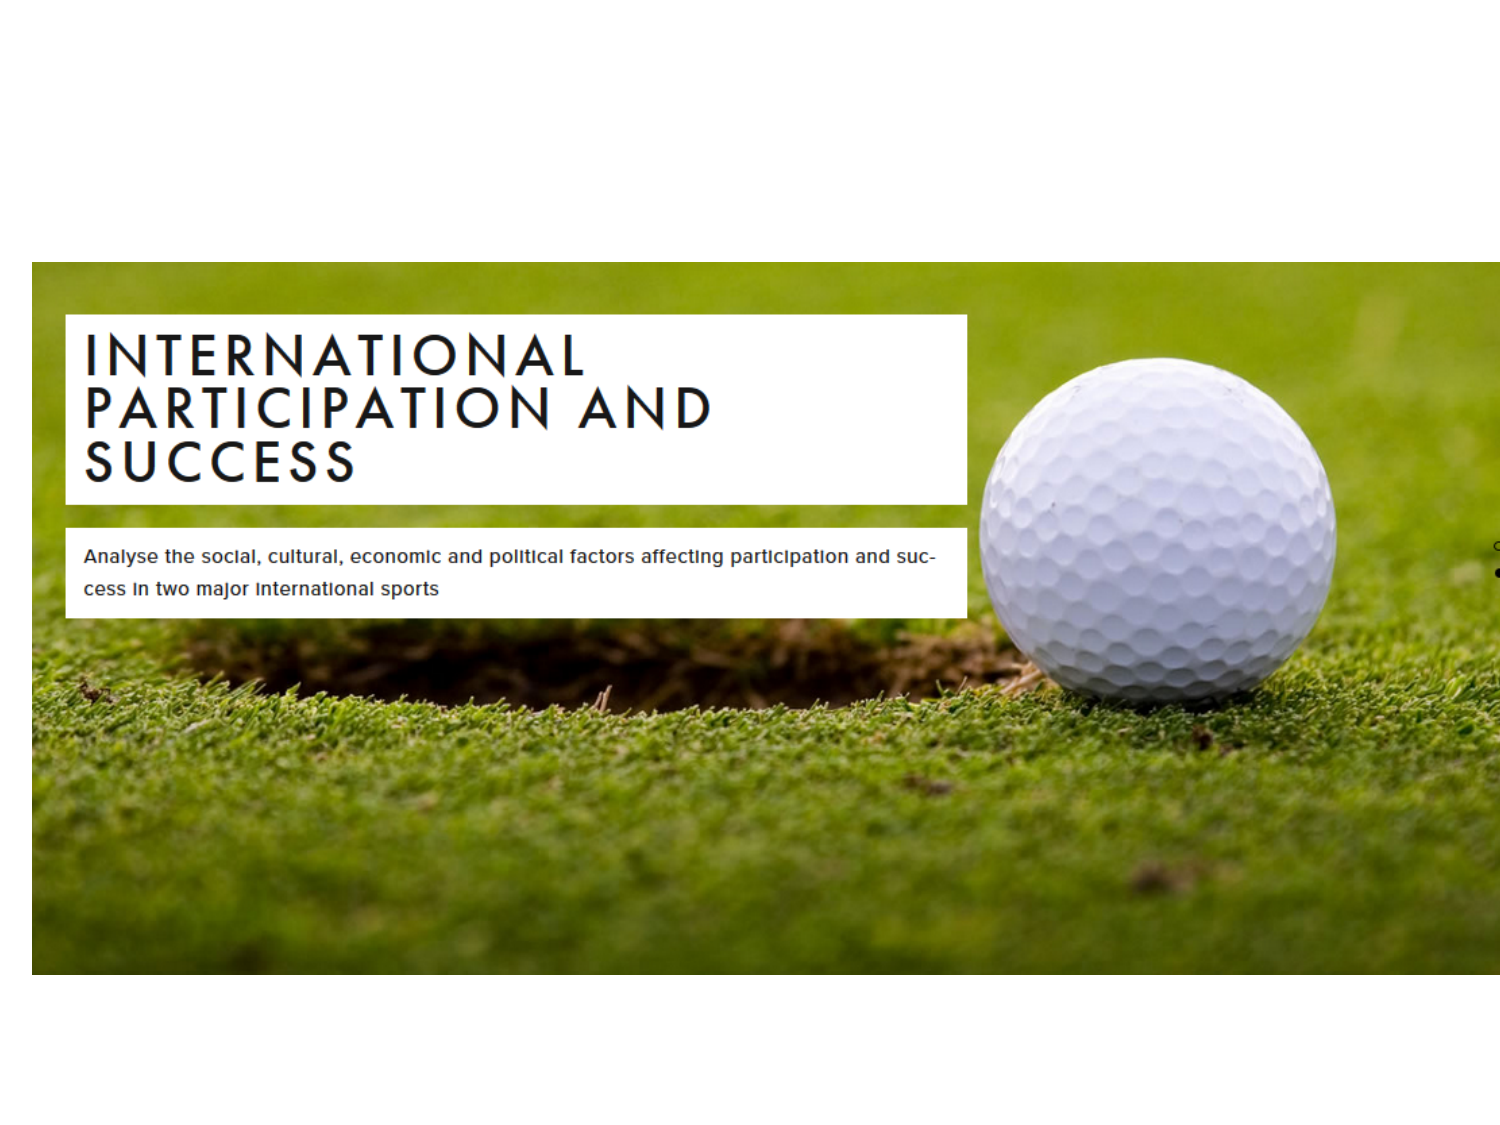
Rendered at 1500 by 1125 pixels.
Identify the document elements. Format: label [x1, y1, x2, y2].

picture [32, 262, 1500, 976]
